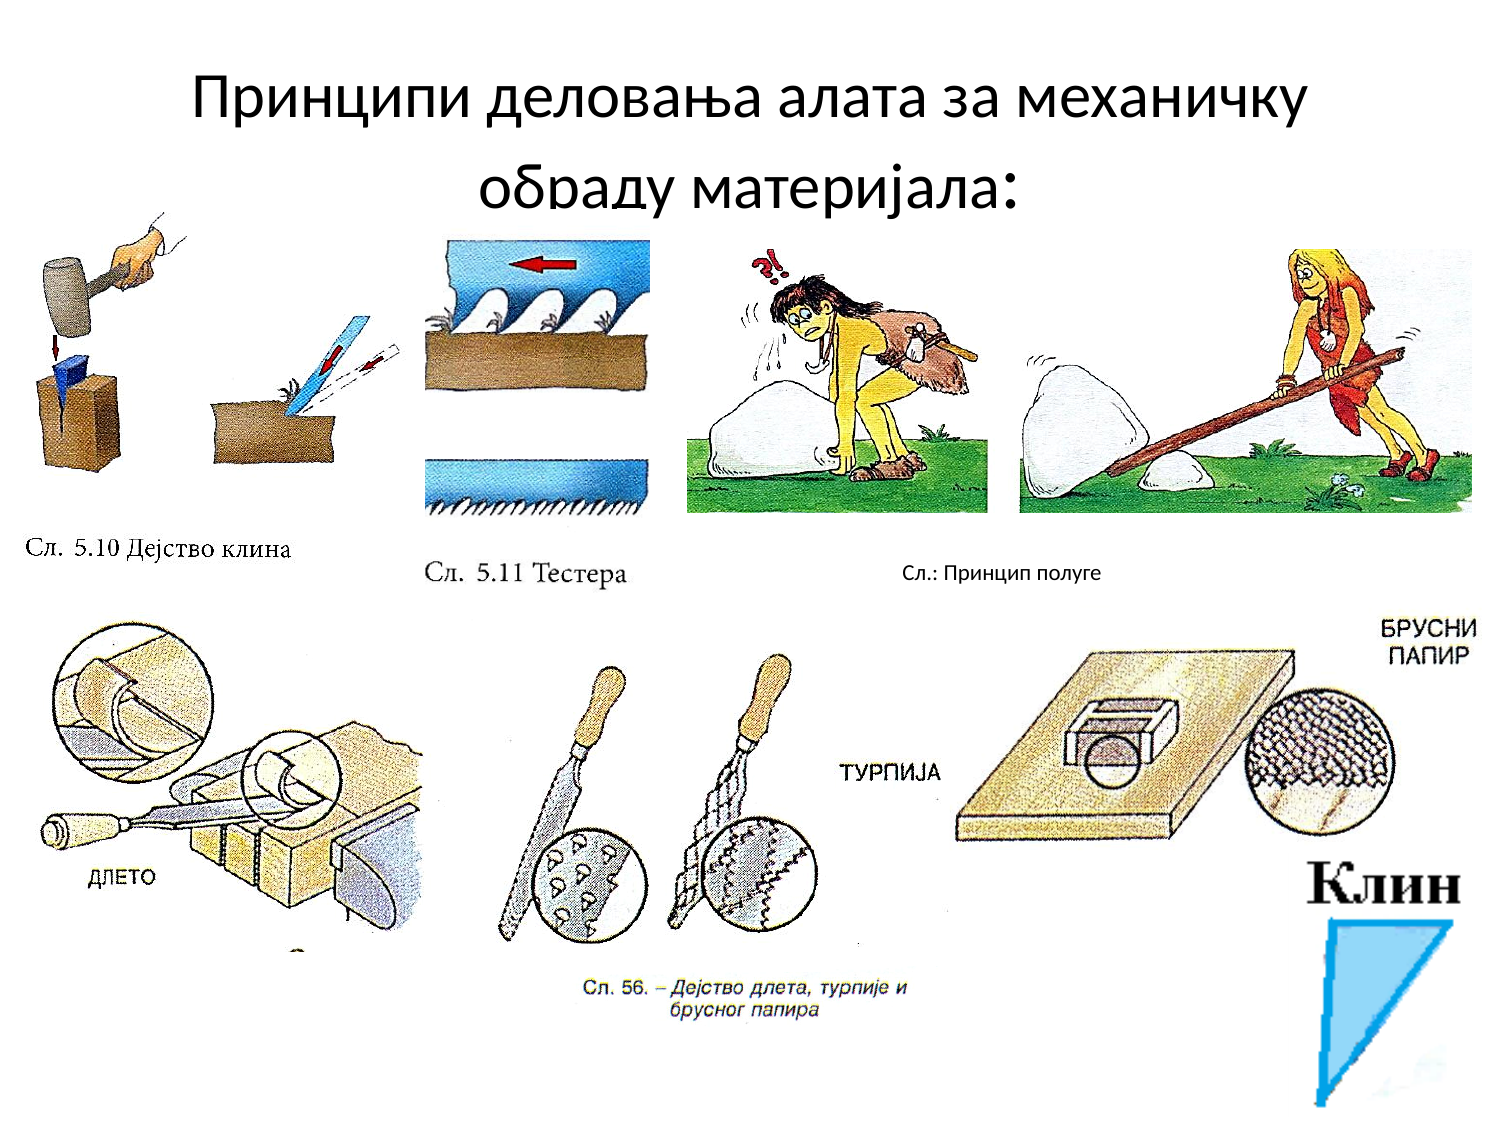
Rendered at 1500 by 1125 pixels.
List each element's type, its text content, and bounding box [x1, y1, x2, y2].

picture [0, 601, 1500, 1118]
title Принципи деловања алата за механичку обраду материјала: [75, 45, 1425, 233]
picture [687, 249, 1472, 513]
picture [22, 212, 413, 581]
picture [424, 209, 651, 602]
text_box Сл.: Принцип полуге [887, 549, 1150, 607]
